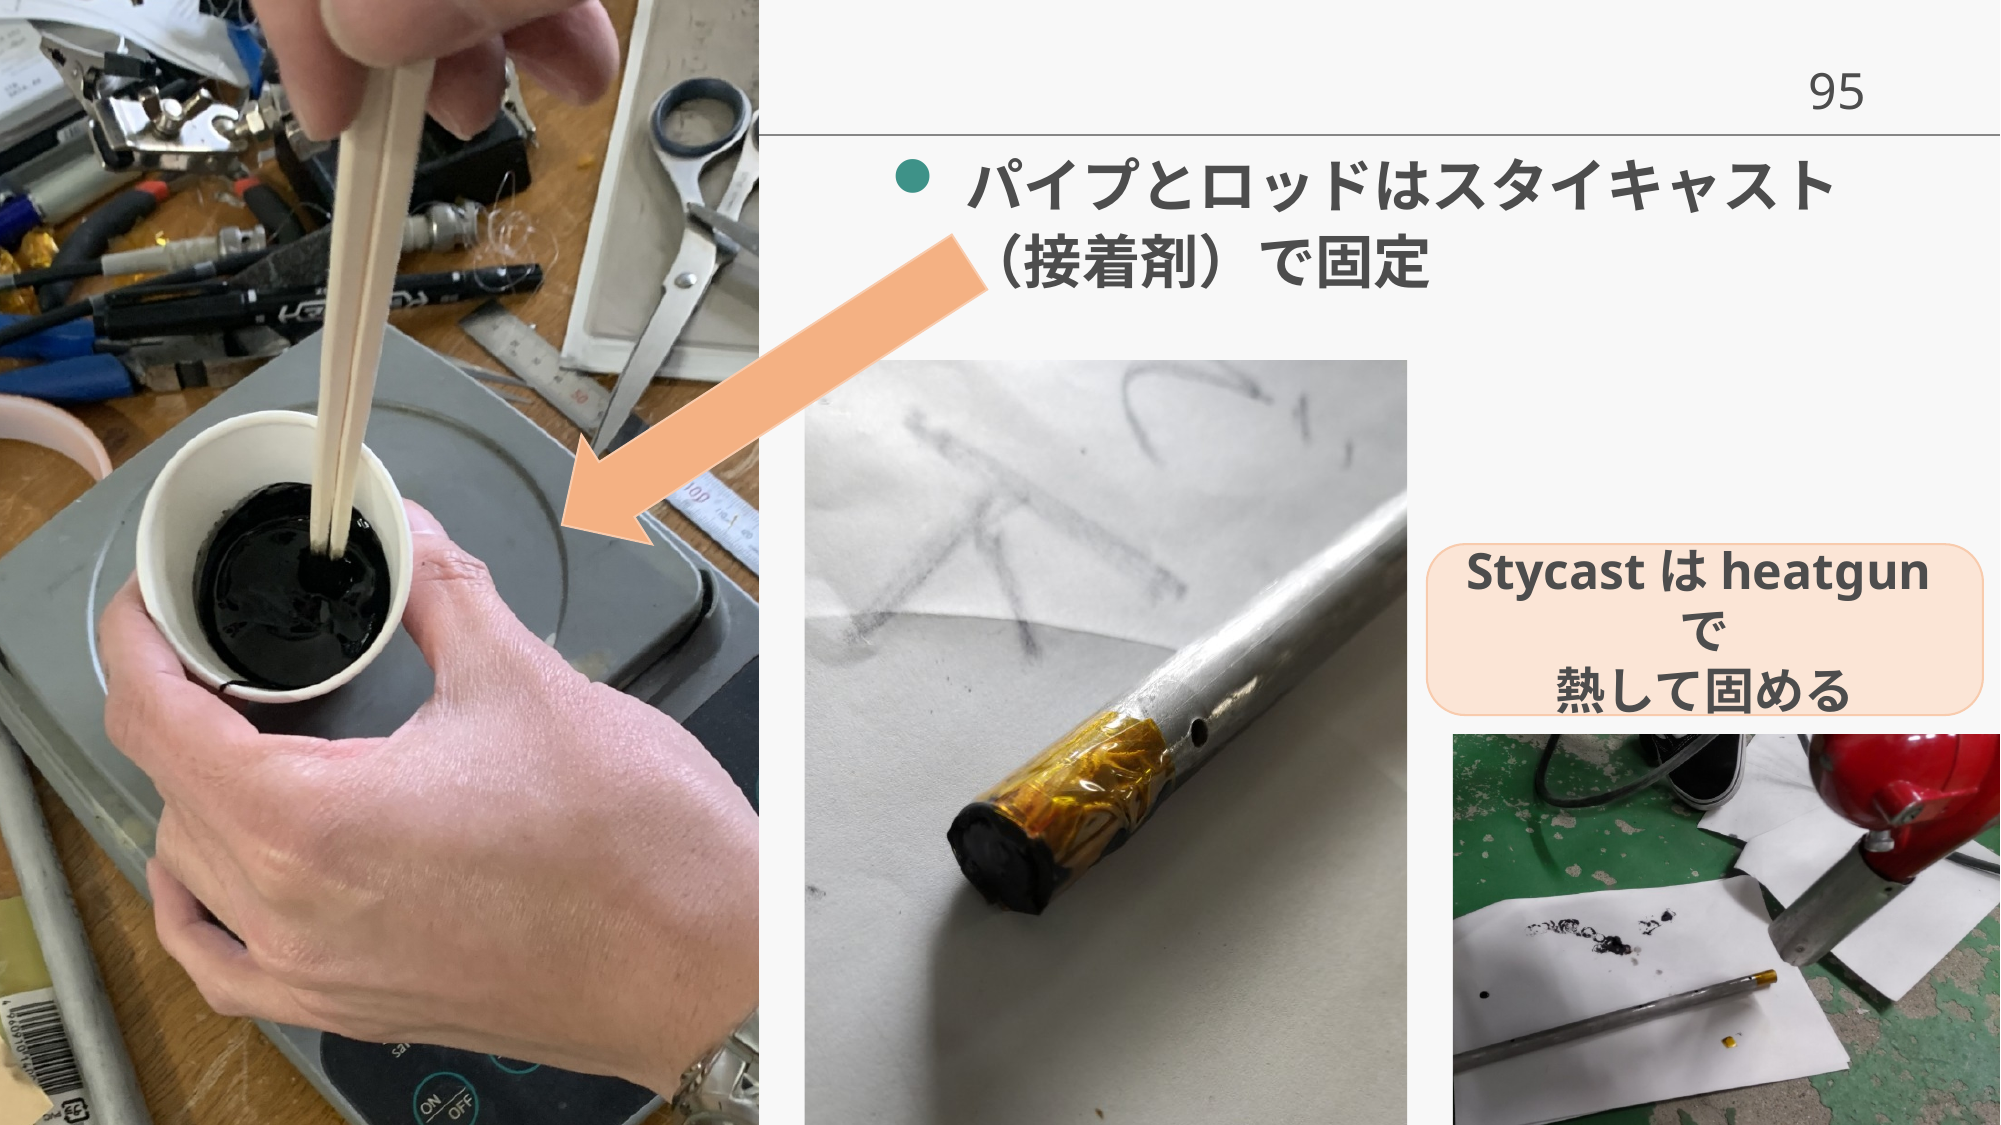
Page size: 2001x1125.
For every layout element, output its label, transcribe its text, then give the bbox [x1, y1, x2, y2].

picture [1452, 734, 2000, 1125]
text_box Stycastはheatgunで 熱して固める [1425, 543, 1984, 717]
text_box [759, 233, 989, 438]
picture [0, 0, 759, 1125]
list 作成方法 [759, 57, 1914, 135]
picture [804, 360, 1408, 1125]
list パイプとロッドはスタイキャスト（接着剤）で固定 [875, 135, 1914, 1049]
